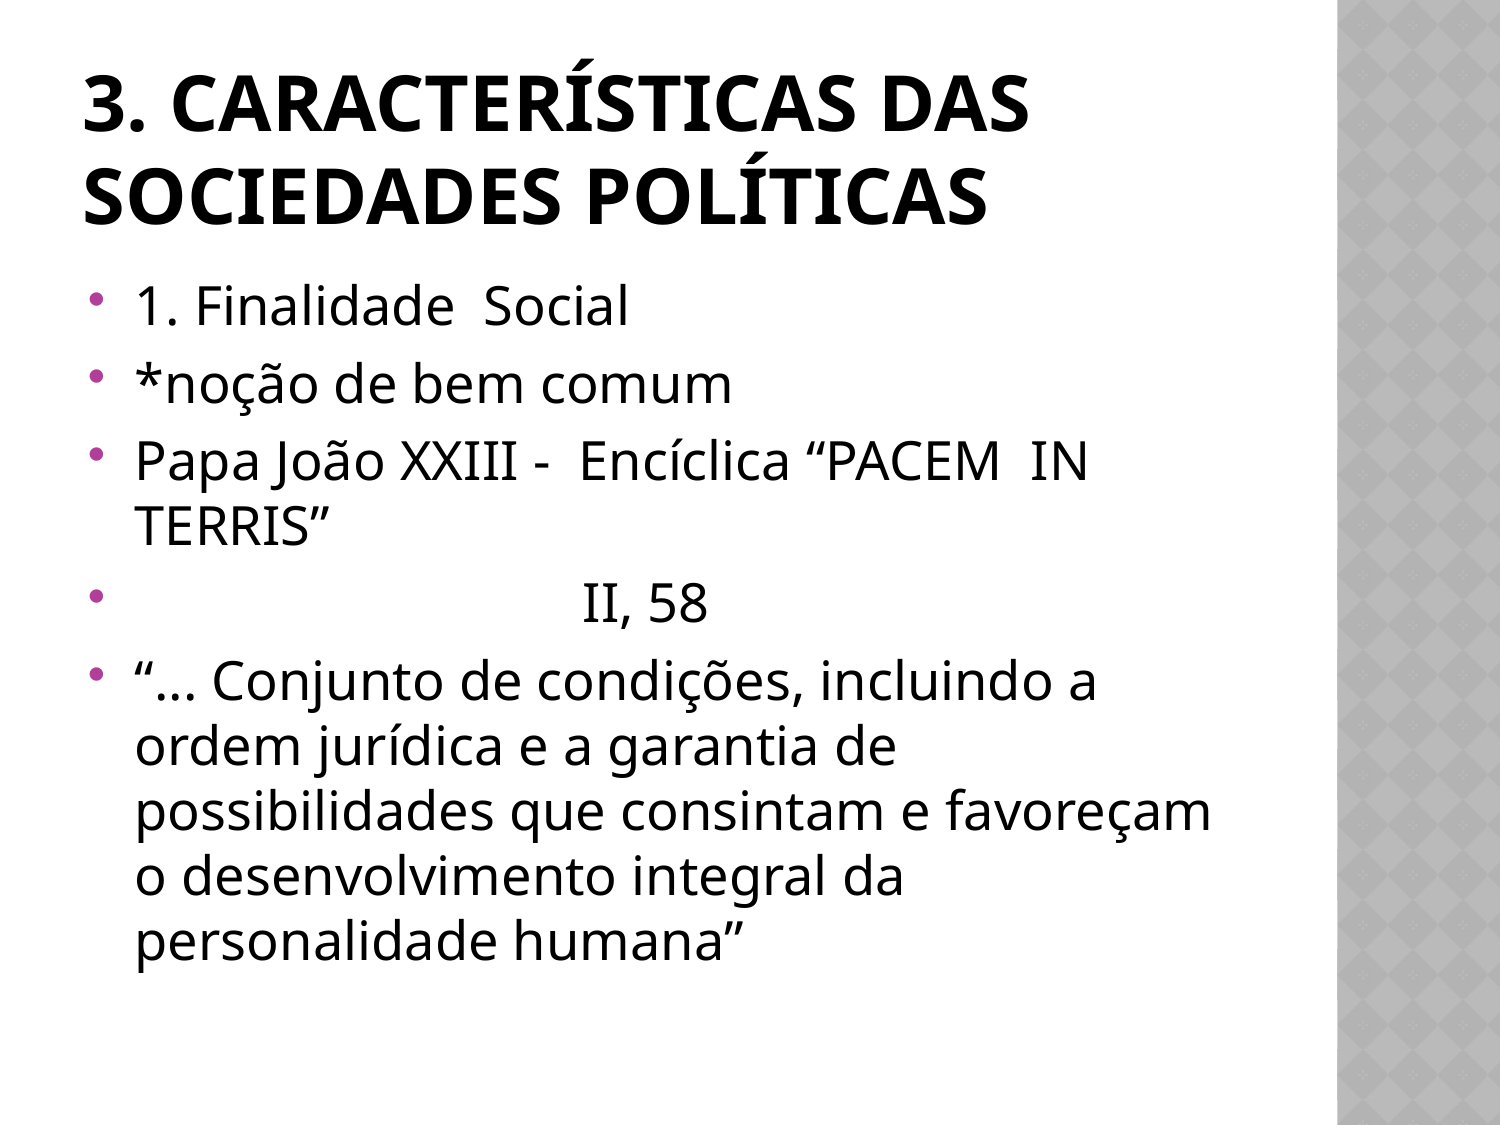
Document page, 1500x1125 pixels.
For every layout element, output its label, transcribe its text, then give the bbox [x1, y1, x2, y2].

list 1. Finalidade Social *noção de bem comum Papa João XXIII - Encíclica “PACEM IN TERRIS” II, 58 “... Conjunto de condições, incluindo a ordem jurídica e a garantia de possibilidades que consintam e favoreçam o desenvolvimento integral da personalidade humana” [75, 264, 1263, 1059]
title 3. Características das sociedades políticas [75, 52, 1263, 240]
